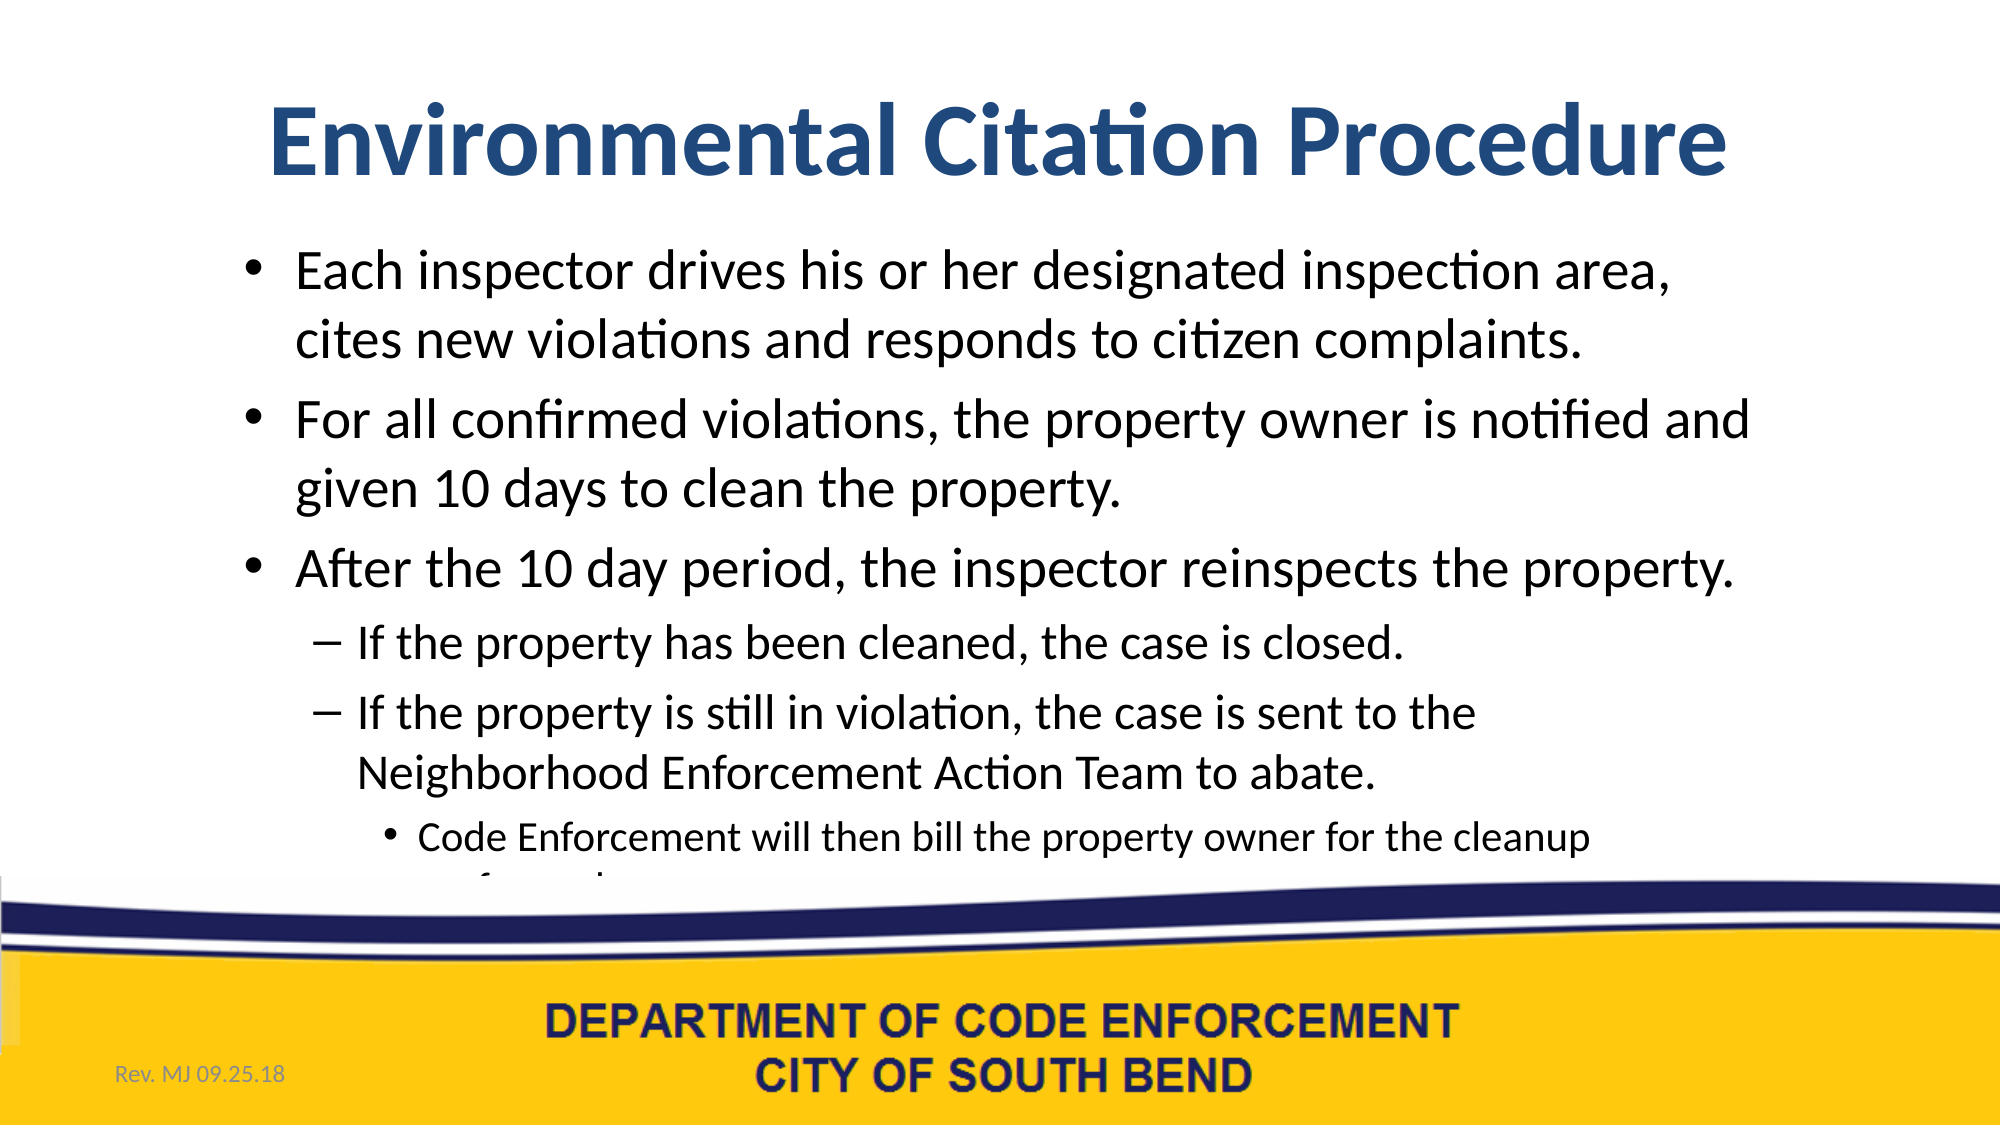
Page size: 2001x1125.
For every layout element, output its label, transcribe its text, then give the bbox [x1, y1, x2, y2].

picture [0, 876, 2000, 1125]
list Each inspector drives his or her designated inspection area, cites new violations and responds to citizen complaints. For all confirmed violations, the property owner is notified and given 10 days to clean the property. After the 10 day period, the inspector reinspects the property. If the property has been cleaned, the case is closed. If the property is still in violation, the case is sent to the Neighborhood Enforcement Action Team to abate. Code Enforcement will then bill the property owner for the cleanup performed. [228, 224, 1772, 874]
title Environmental Citation Procedure [228, 18, 1772, 224]
